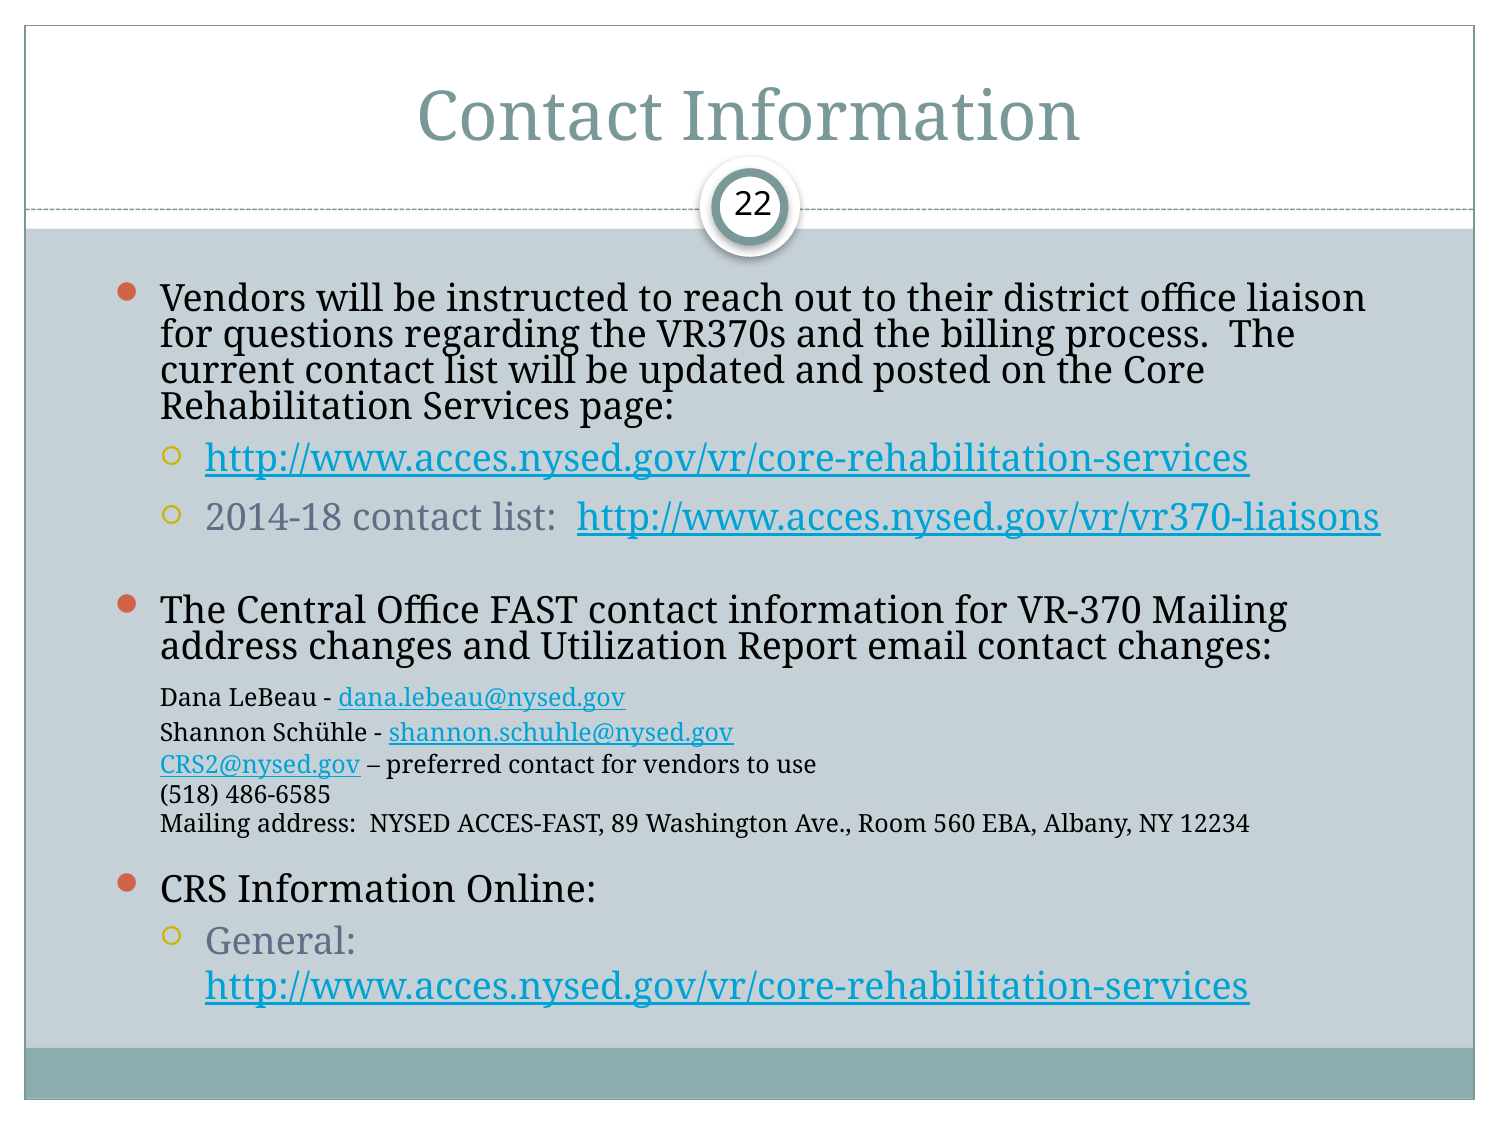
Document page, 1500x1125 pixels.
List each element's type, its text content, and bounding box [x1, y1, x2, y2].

title Contact Information [49, 37, 1450, 162]
slide_number 22 [715, 168, 791, 241]
list Vendors will be instructed to reach out to their district office liaison for questions regarding the VR370s and the billing process. The current contact list will be updated and posted on the Core Rehabilitation Services page: http://www.acces.nysed.gov/vr/core-rehabilitation-services 2014-18 contact list: http://www.acces.nysed.gov/vr/vr370-liaisons The Central Office FAST contact information for VR-370 Mailing address changes and Utilization Report email contact changes: Dana LeBeau - dana.lebeau@nysed.gov Shannon Schühle - shannon.schuhle@nysed.gov CRS2@nysed.gov – preferred contact for vendors to use (518) 486-6585 Mailing address: NYSED ACCES-FAST, 89 Washington Ave., Room 560 EBA, Albany, NY 12234 CRS Information Online: General: http://www.acces.nysed.gov/vr/core-rehabilitation-services [99, 275, 1425, 1013]
